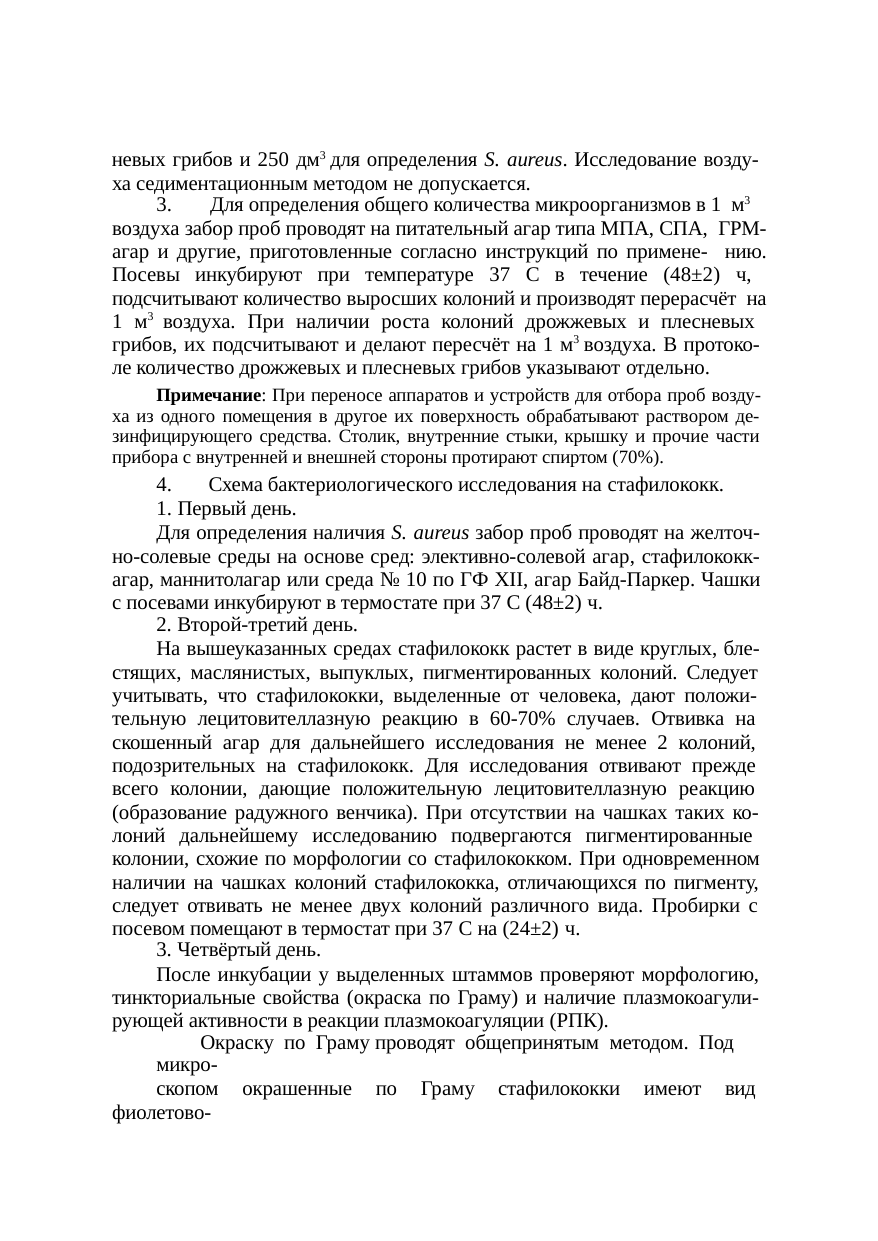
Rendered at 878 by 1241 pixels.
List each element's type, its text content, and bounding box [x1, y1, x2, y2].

text_box невых грибов и 250 дм3 для определения S. aureus. Исследование возду- ха седиментационным методом не допускается. Для определения общего количества микроорганизмов в 1 м3 воздуха забор проб проводят на питательный агар типа МПА, СПА, ГРМ-агар и другие, приготовленные согласно инструкций по примене- нию. Посевы инкубируют при температуре 37 С в течение (48±2) ч, подсчитывают количество выросших колоний и производят перерасчёт на 1 м3 воздуха. При наличии роста колоний дрожжевых и плесневых грибов, их подсчитывают и делают пересчёт на 1 м3 воздуха. В протоко- ле количество дрожжевых и плесневых грибов указывают отдельно. Примечание: При переносе аппаратов и устройств для отбора проб возду- ха из одного помещения в другое их поверхность обрабатывают раствором де- зинфицирующего средства. Столик, внутренние стыки, крышку и прочие части прибора с внутренней и внешней стороны протирают спиртом (70%). Схема бактериологического исследования на стафилококк. Первый день. Для определения наличия S. aureus забор проб проводят на желточ- но-солевые среды на основе сред: элективно-солевой агар, стафилококк- агар, маннитолагар или среда № 10 по ГФ XII, агар Байд-Паркер. Чашки с посевами инкубируют в термостате при 37 С (48±2) ч. Второй-третий день. На вышеуказанных средах стафилококк растет в виде круглых, бле- стящих, маслянистых, выпуклых, пигментированных колоний. Следует учитывать, что стафилококки, выделенные от человека, дают положи- тельную лецитовителлазную реакцию в 60-70% случаев. Отвивка на скошенный агар для дальнейшего исследования не менее 2 колоний, подозрительных на стафилококк. Для исследования отвивают прежде всего колонии, дающие положительную лецитовителлазную реакцию (образование радужного венчика). При отсутствии на чашках таких ко- лоний дальнейшему исследованию подвергаются пигментированные колонии, схожие по морфологии со стафилококком. При одновременном наличии на чашках колоний стафилококка, отличающихся по пигменту, следует отвивать не менее двух колоний различного вида. Пробирки с посевом помещают в термостат при 37 С на (24±2) ч. Четвёртый день. После инкубации у выделенных штаммов проверяют морфологию, тинкториальные свойства (окраска по Граму) и наличие плазмокоагули- рующей активности в реакции плазмокоагуляции (РПК). Окраску по Граму проводят общепринятым методом. Под микро- скопом окрашенные по Граму стафилококки имеют вид фиолетово- [110, 143, 768, 1124]
